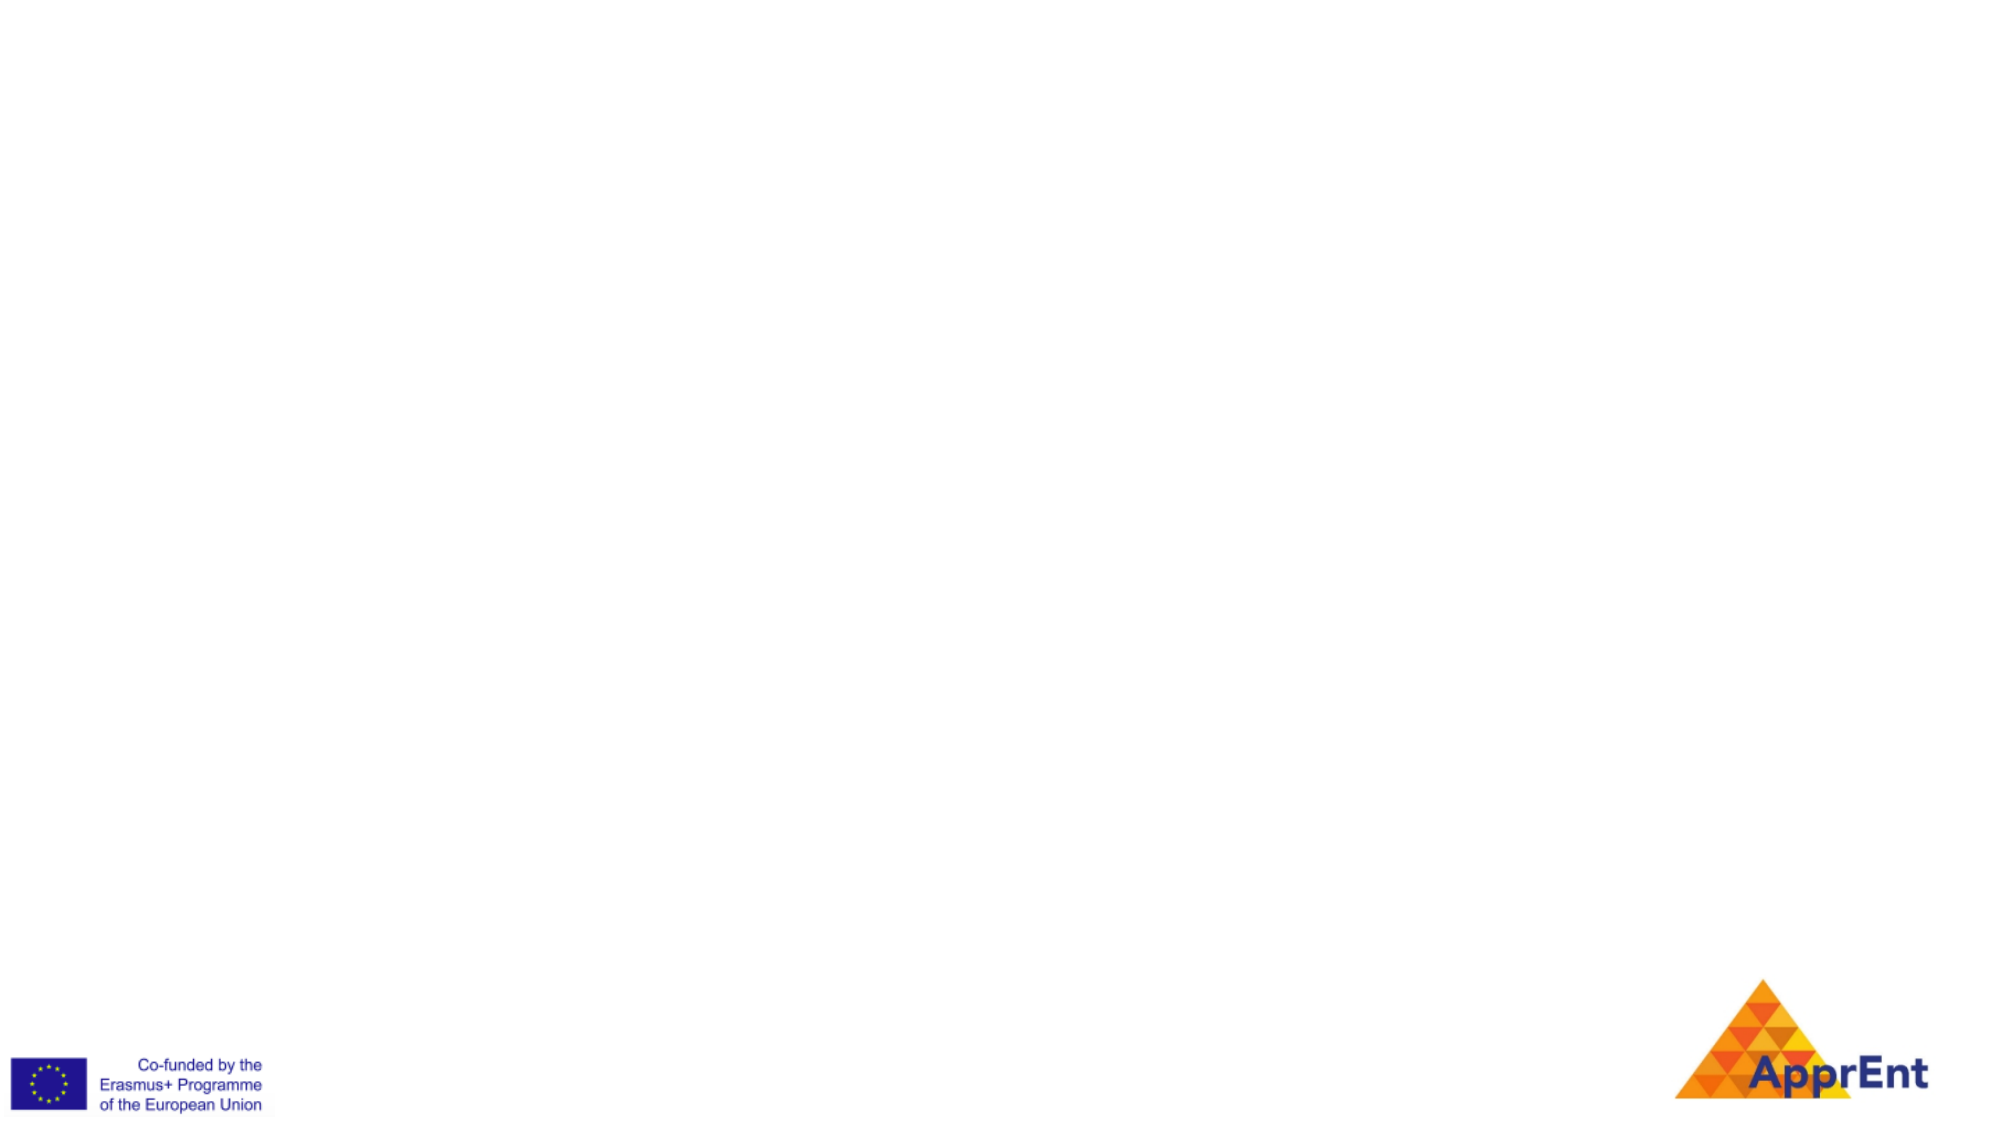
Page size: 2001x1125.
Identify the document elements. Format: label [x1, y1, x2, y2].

picture [1671, 974, 1938, 1103]
picture [4, 1052, 275, 1117]
